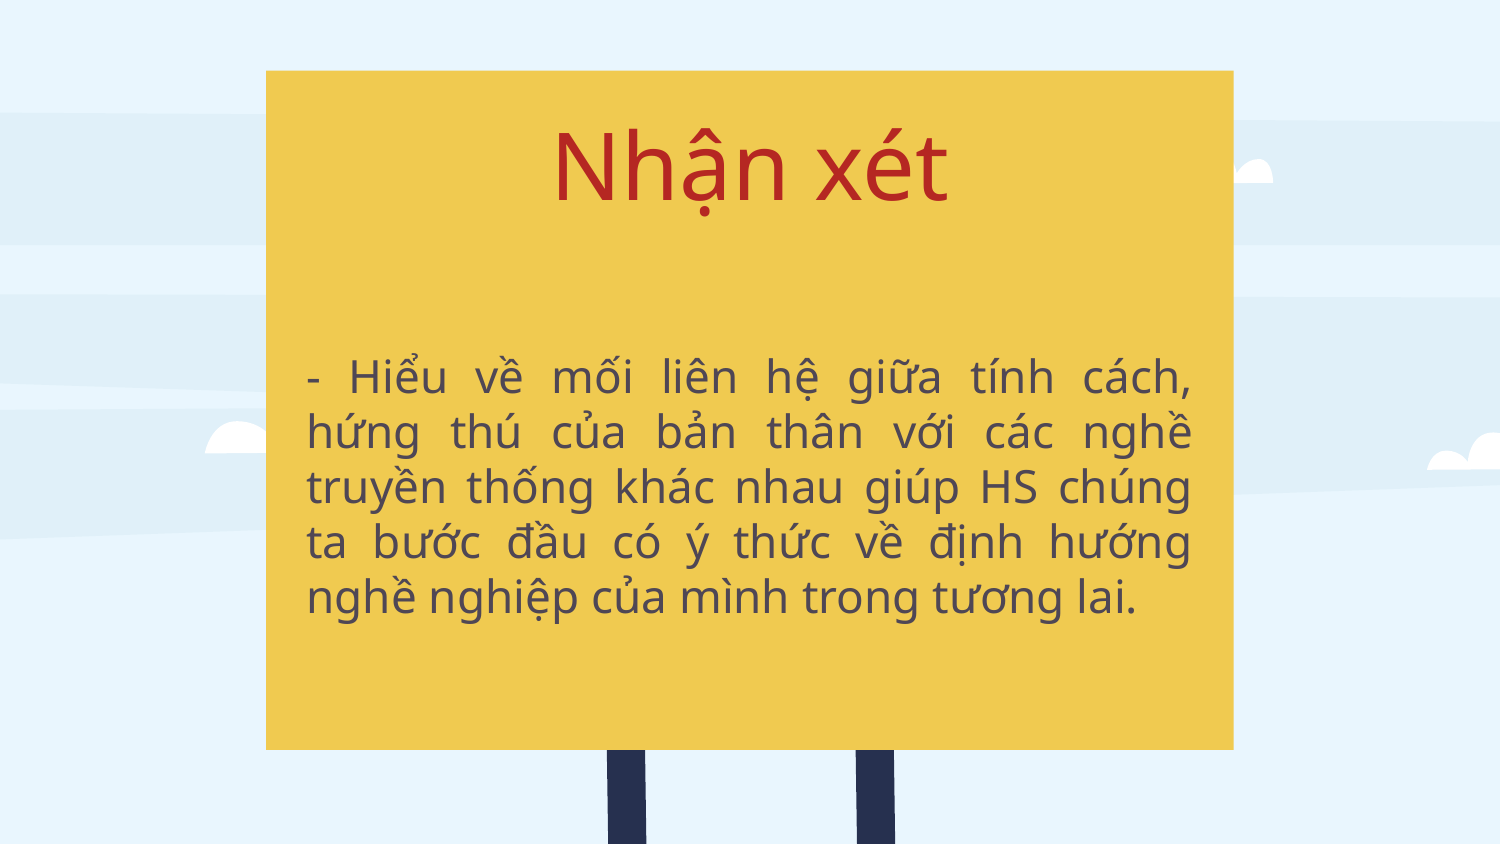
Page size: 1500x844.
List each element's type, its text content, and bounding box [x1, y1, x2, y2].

text_box [266, 70, 1234, 750]
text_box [598, 588, 902, 844]
subtitle - Hiểu về mối liên hệ giữa tính cách, hứng thú của bản thân với các nghề truyền thống khác nhau giúp HS chúng ta bước đầu có ý thức về định hướng nghề nghiệp của mình trong tương lai. [291, 243, 1209, 728]
title Nhận xét [367, 93, 1133, 232]
